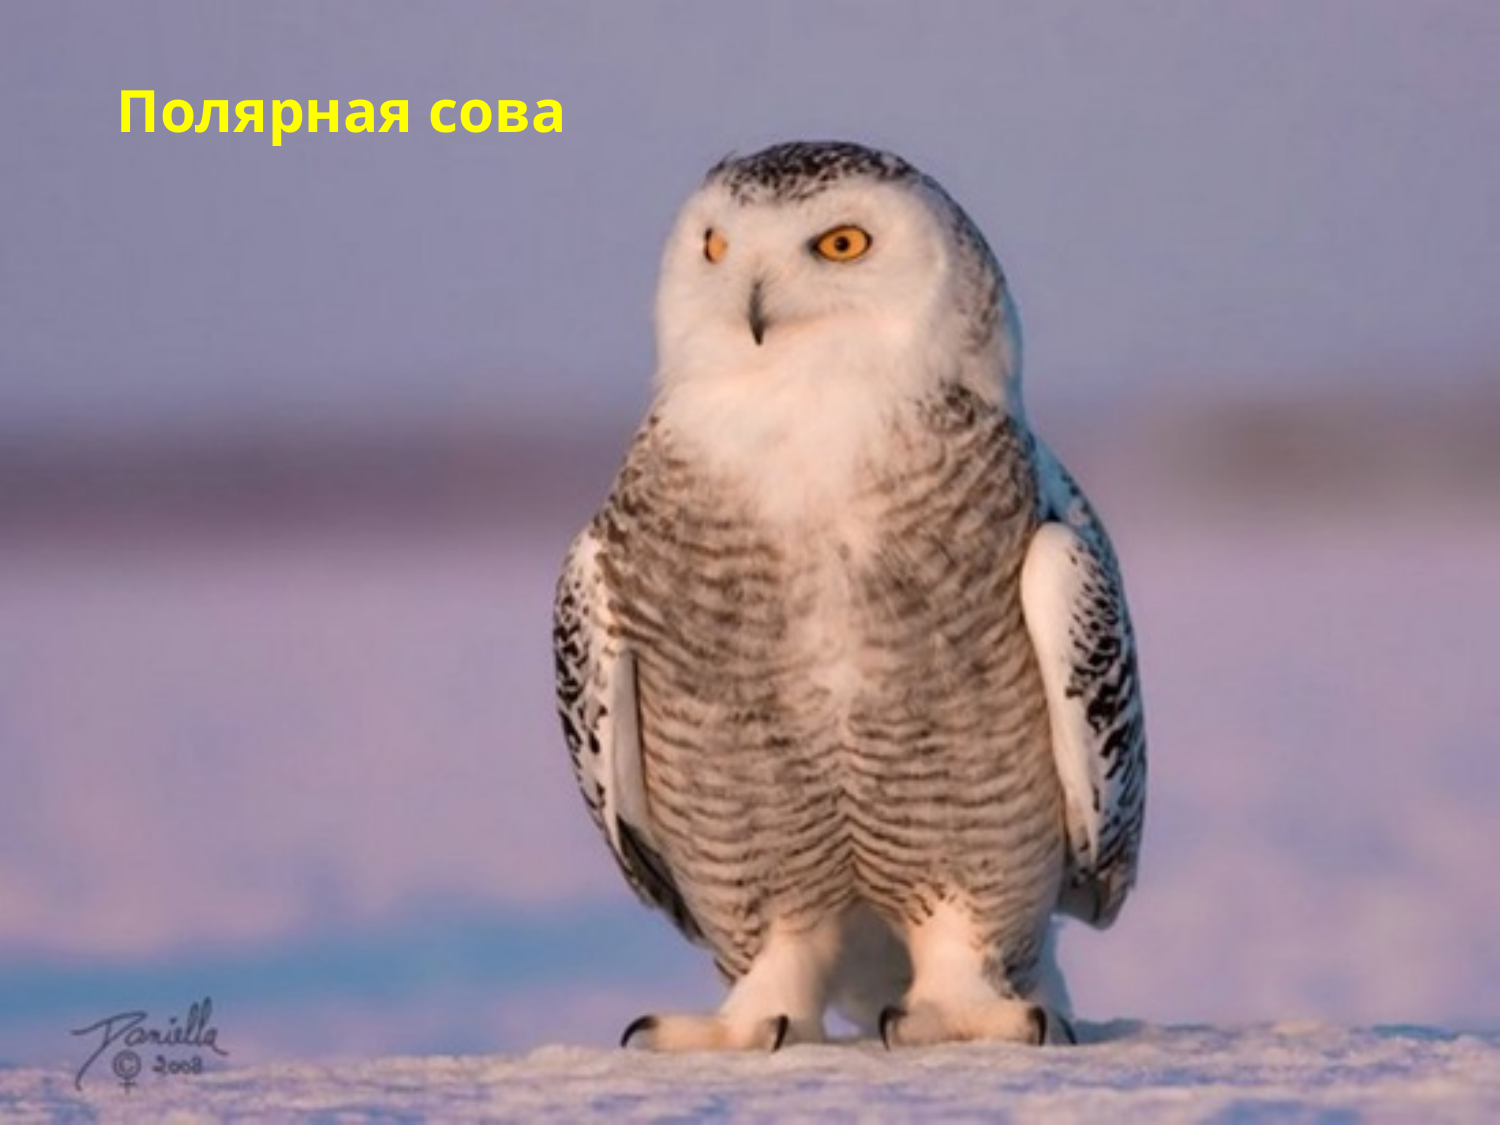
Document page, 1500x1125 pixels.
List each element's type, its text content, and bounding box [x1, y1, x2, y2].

title Полярная сова [75, 45, 609, 173]
picture [0, 0, 1500, 1125]
